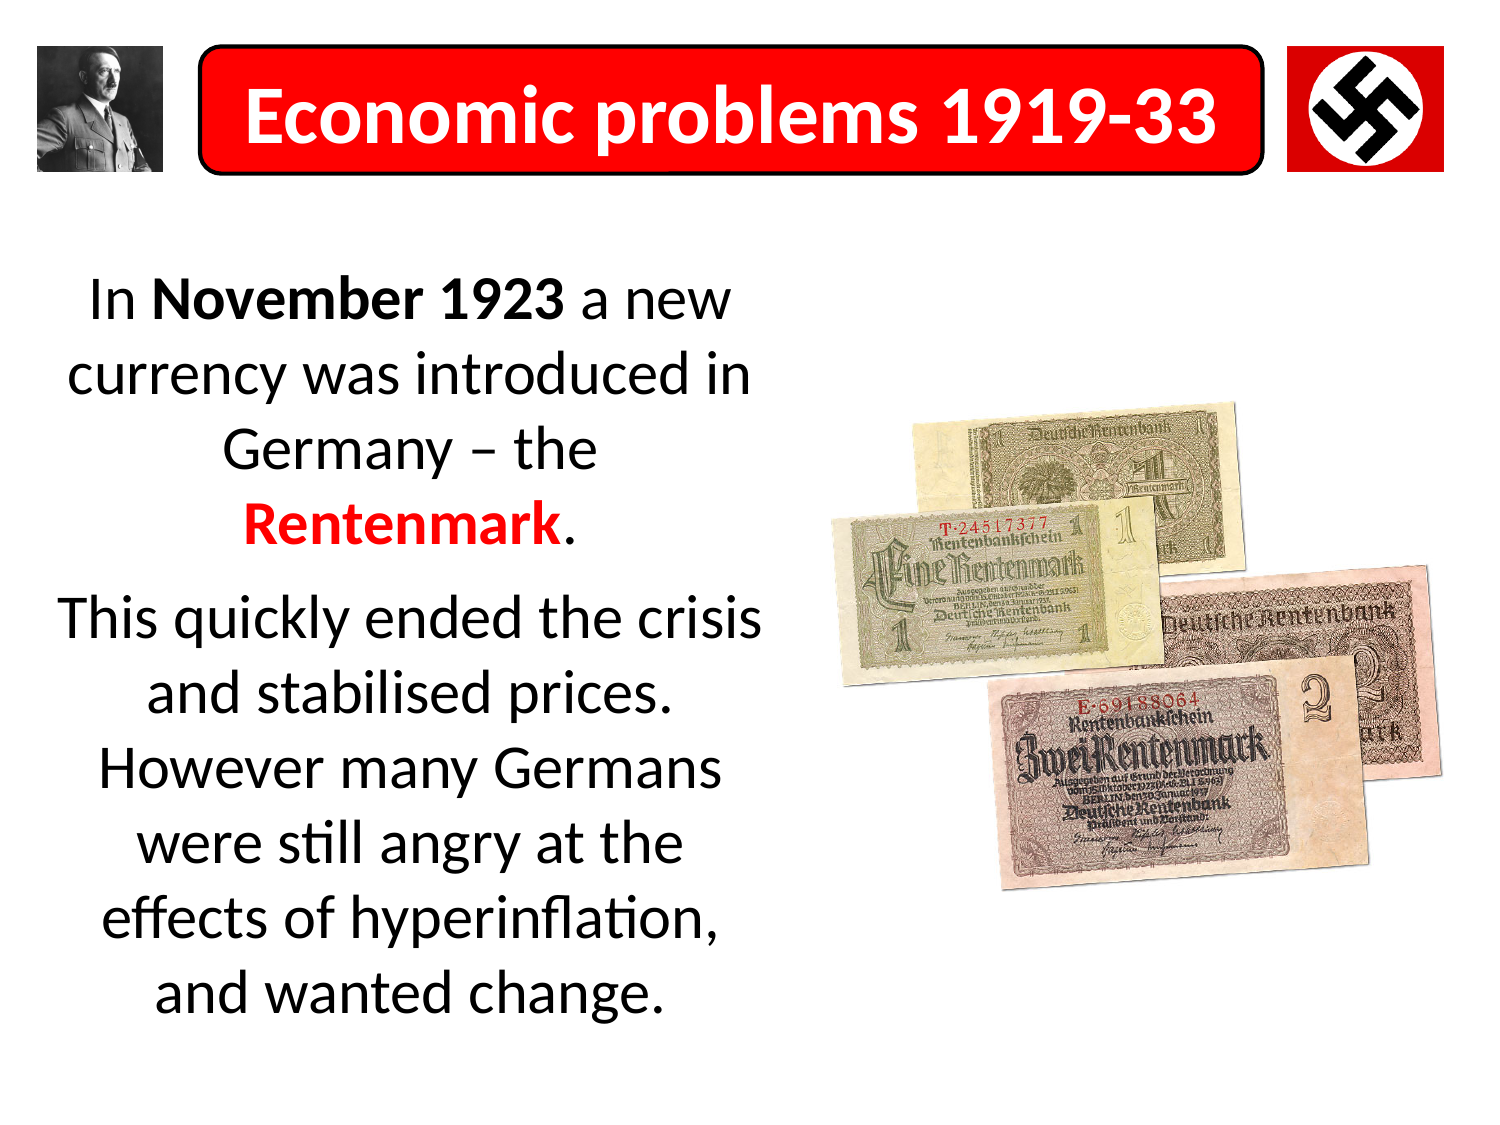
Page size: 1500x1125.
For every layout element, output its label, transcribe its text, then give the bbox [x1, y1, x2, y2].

text_box In November 1923 a new currency was introduced in Germany – the Rentenmark. This quickly ended the crisis and stabilised prices. However many Germans were still angry at the effects of hyperinflation, and wanted change. [34, 249, 788, 1033]
text_box Economic problems 1919-33 [197, 44, 1265, 176]
picture [830, 399, 1444, 892]
picture [37, 46, 163, 172]
picture [1287, 46, 1444, 172]
